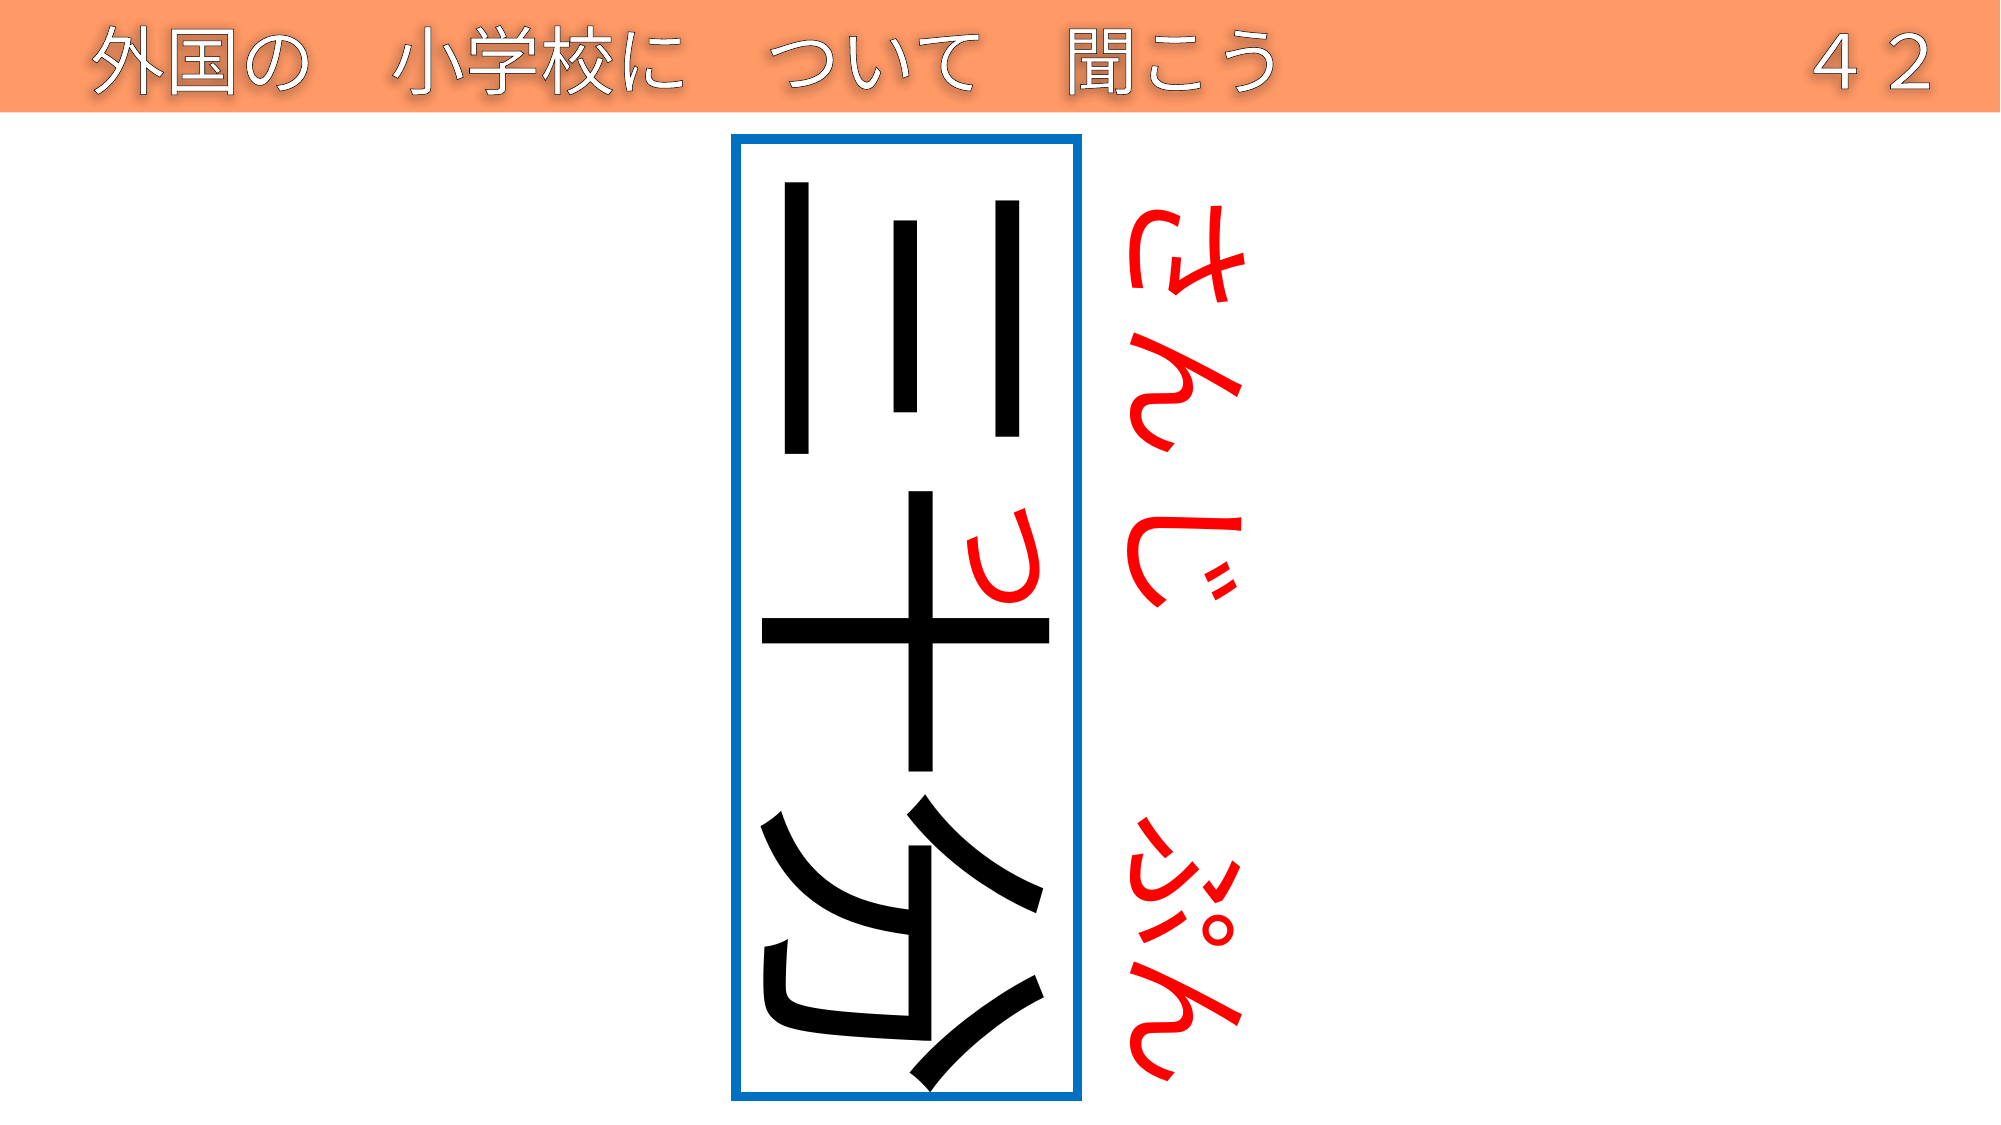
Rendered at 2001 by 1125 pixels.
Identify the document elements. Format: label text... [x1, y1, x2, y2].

text_box ４２ [1782, 6, 1963, 112]
text_box 三十分 [698, 147, 1108, 1125]
text_box ぷん [1083, 799, 1281, 1093]
text_box 外国の 小学校に ついて 聞こう [75, 6, 1398, 112]
text_box [0, 0, 2000, 113]
text_box じっ [1083, 471, 1281, 764]
text_box さん [1083, 170, 1281, 463]
text_box [735, 138, 1079, 1098]
